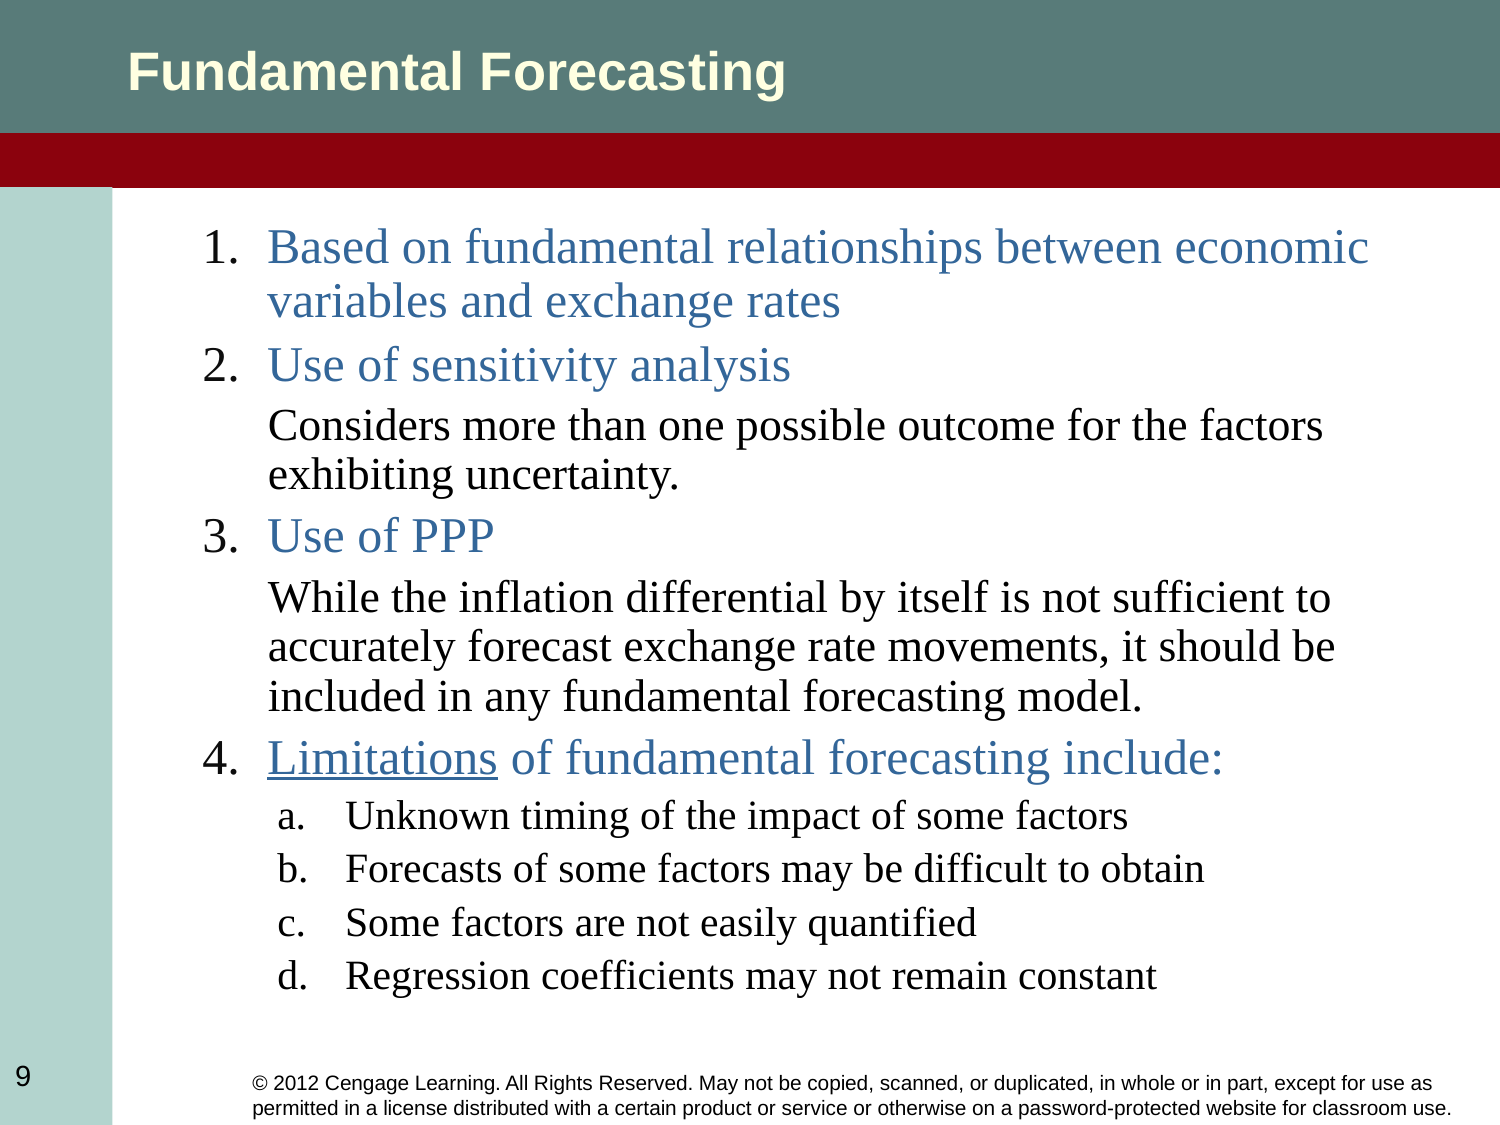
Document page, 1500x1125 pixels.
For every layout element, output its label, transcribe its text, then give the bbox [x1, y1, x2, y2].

list Based on fundamental relationships between economic variables and exchange rates Use of sensitivity analysis Considers more than one possible outcome for the factors exhibiting uncertainty. Use of PPP While the inflation differential by itself is not sufficient to accurately forecast exchange rate movements, it should be included in any fundamental forecasting model. Limitations of fundamental forecasting include: Unknown timing of the impact of some factors Forecasts of some factors may be difficult to obtain Some factors are not easily quantified Regression coefficients may not remain constant [187, 212, 1388, 900]
picture [0, 0, 1500, 1050]
title Fundamental Forecasting [112, 0, 1313, 138]
slide_number 9 [0, 1050, 113, 1125]
